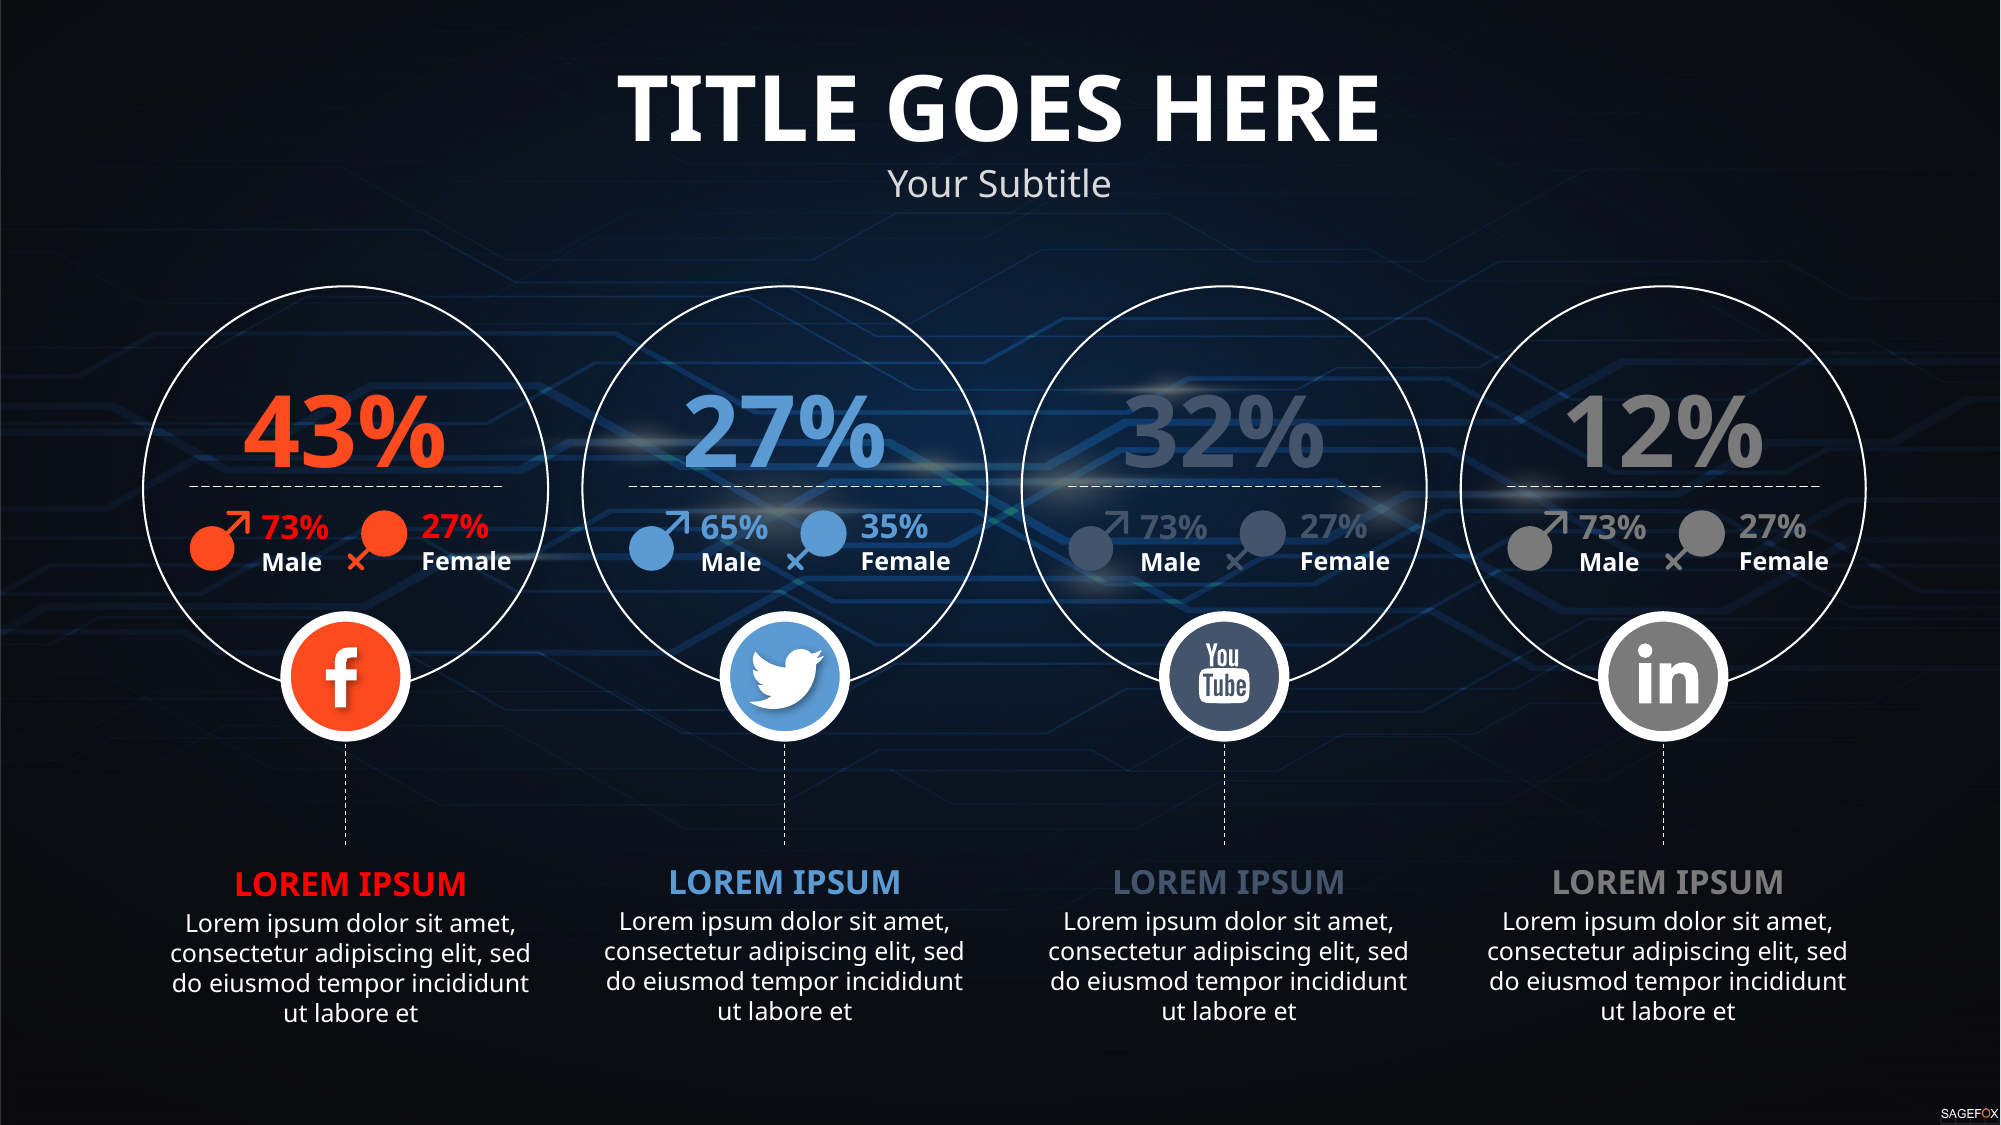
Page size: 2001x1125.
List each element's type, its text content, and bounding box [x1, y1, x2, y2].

text_box LOREM IPSUM Lorem ipsum dolor sit amet, consectetur adipiscing elit, sed do eiusmod tempor incididunt ut labore et [1465, 855, 1871, 1031]
picture [0, 0, 2001, 1125]
text_box LOREM IPSUM Lorem ipsum dolor sit amet, consectetur adipiscing elit, sed do eiusmod tempor incididunt ut labore et [582, 855, 988, 1031]
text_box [724, 616, 845, 737]
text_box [143, 286, 549, 692]
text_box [1507, 498, 1665, 585]
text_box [1164, 616, 1285, 737]
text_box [582, 286, 988, 692]
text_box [189, 498, 347, 585]
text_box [786, 498, 975, 585]
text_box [1068, 498, 1226, 585]
text_box LOREM IPSUM Lorem ipsum dolor sit amet, consectetur adipiscing elit, sed do eiusmod tempor incididunt ut labore et [148, 857, 554, 1033]
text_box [629, 498, 786, 585]
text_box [1021, 286, 1427, 692]
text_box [347, 498, 536, 585]
text_box TITLE GOES HERE Your Subtitle [548, 42, 1452, 212]
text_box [1460, 286, 1866, 692]
text_box LOREM IPSUM Lorem ipsum dolor sit amet, consectetur adipiscing elit, sed do eiusmod tempor incididunt ut labore et [1026, 855, 1432, 1031]
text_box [1665, 498, 1853, 585]
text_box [285, 616, 406, 737]
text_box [1603, 616, 1724, 737]
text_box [1226, 498, 1414, 585]
